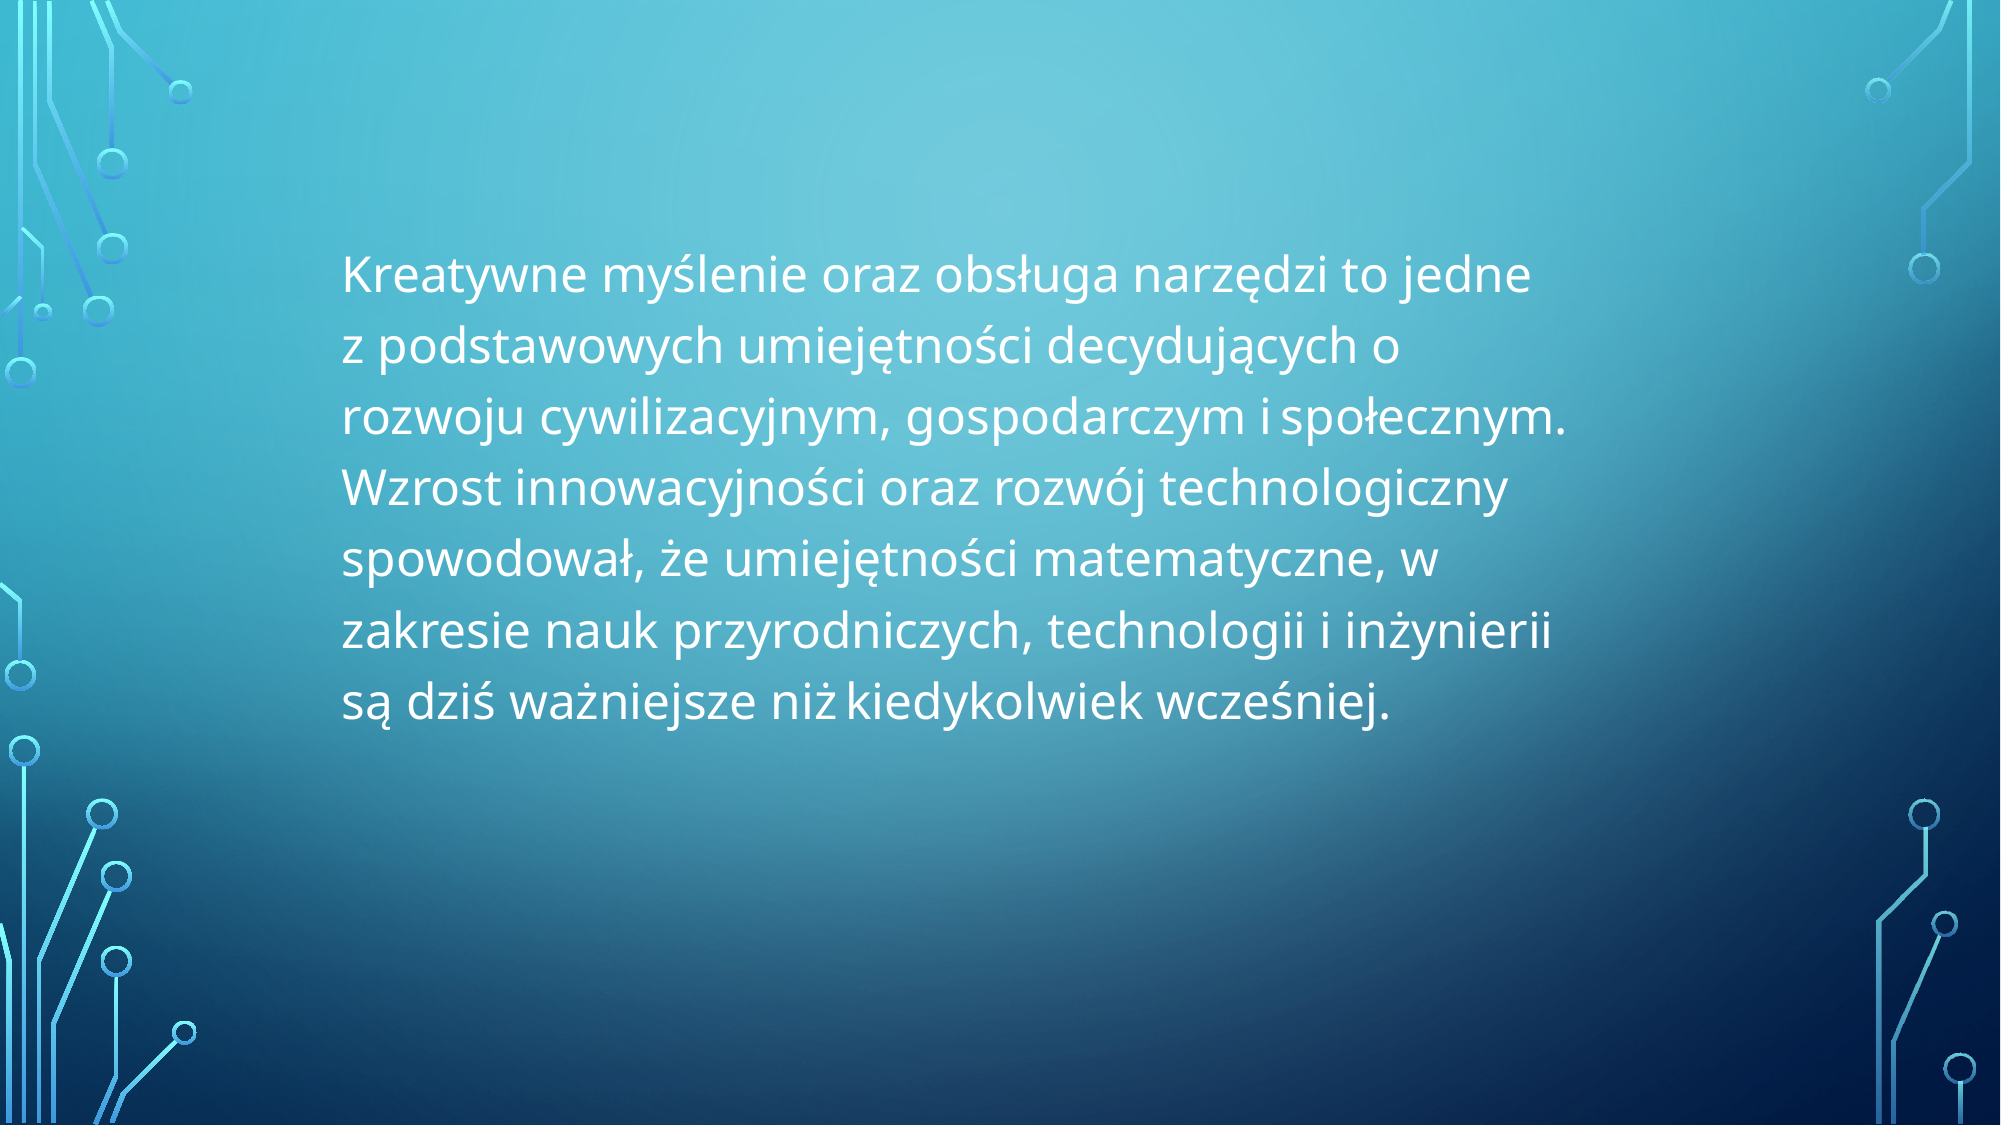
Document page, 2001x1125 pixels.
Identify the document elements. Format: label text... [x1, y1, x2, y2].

list Kreatywne myślenie oraz obsługa narzędzi to jedne z podstawowych umiejętności decydujących o rozwoju cywilizacyjnym, gospodarczym i społecznym. Wzrost innowacyjności oraz rozwój technologiczny spowodował, że umiejętności matematyczne, w zakresie nauk przyrodniczych, technologii i inżynierii są dziś ważniejsze niż kiedykolwiek wcześniej. [326, 223, 1584, 805]
